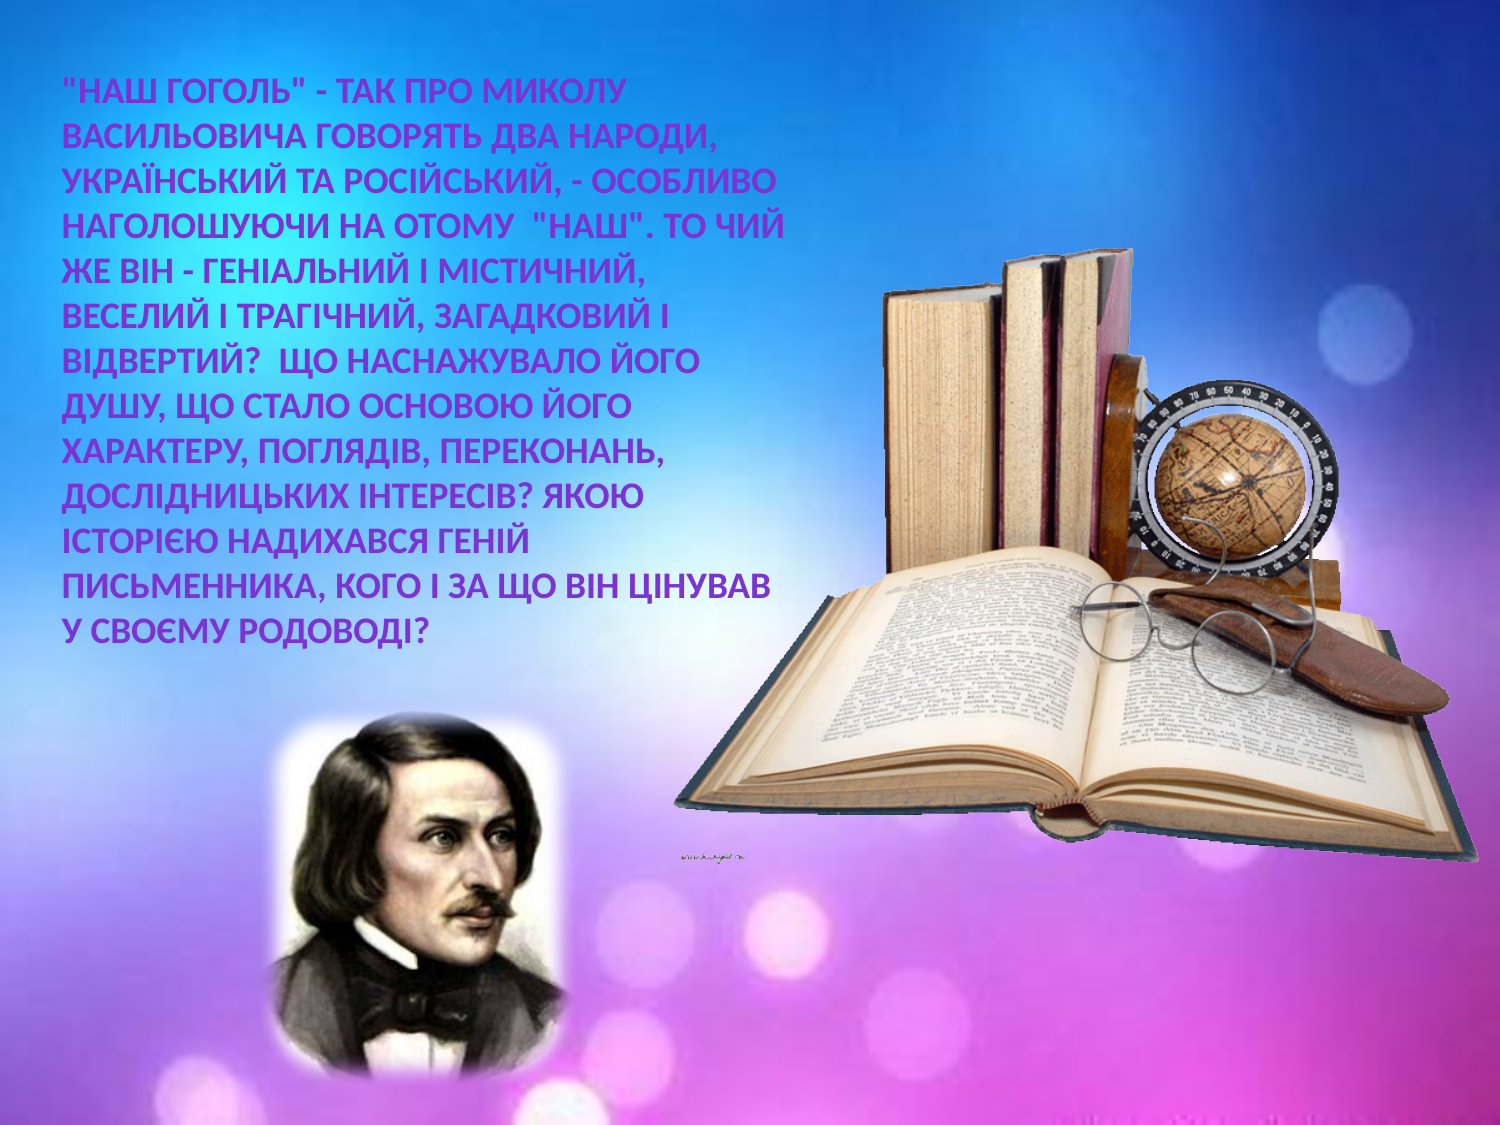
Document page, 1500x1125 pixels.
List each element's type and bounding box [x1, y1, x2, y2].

picture [0, 0, 1500, 1125]
list [257, 702, 579, 1088]
